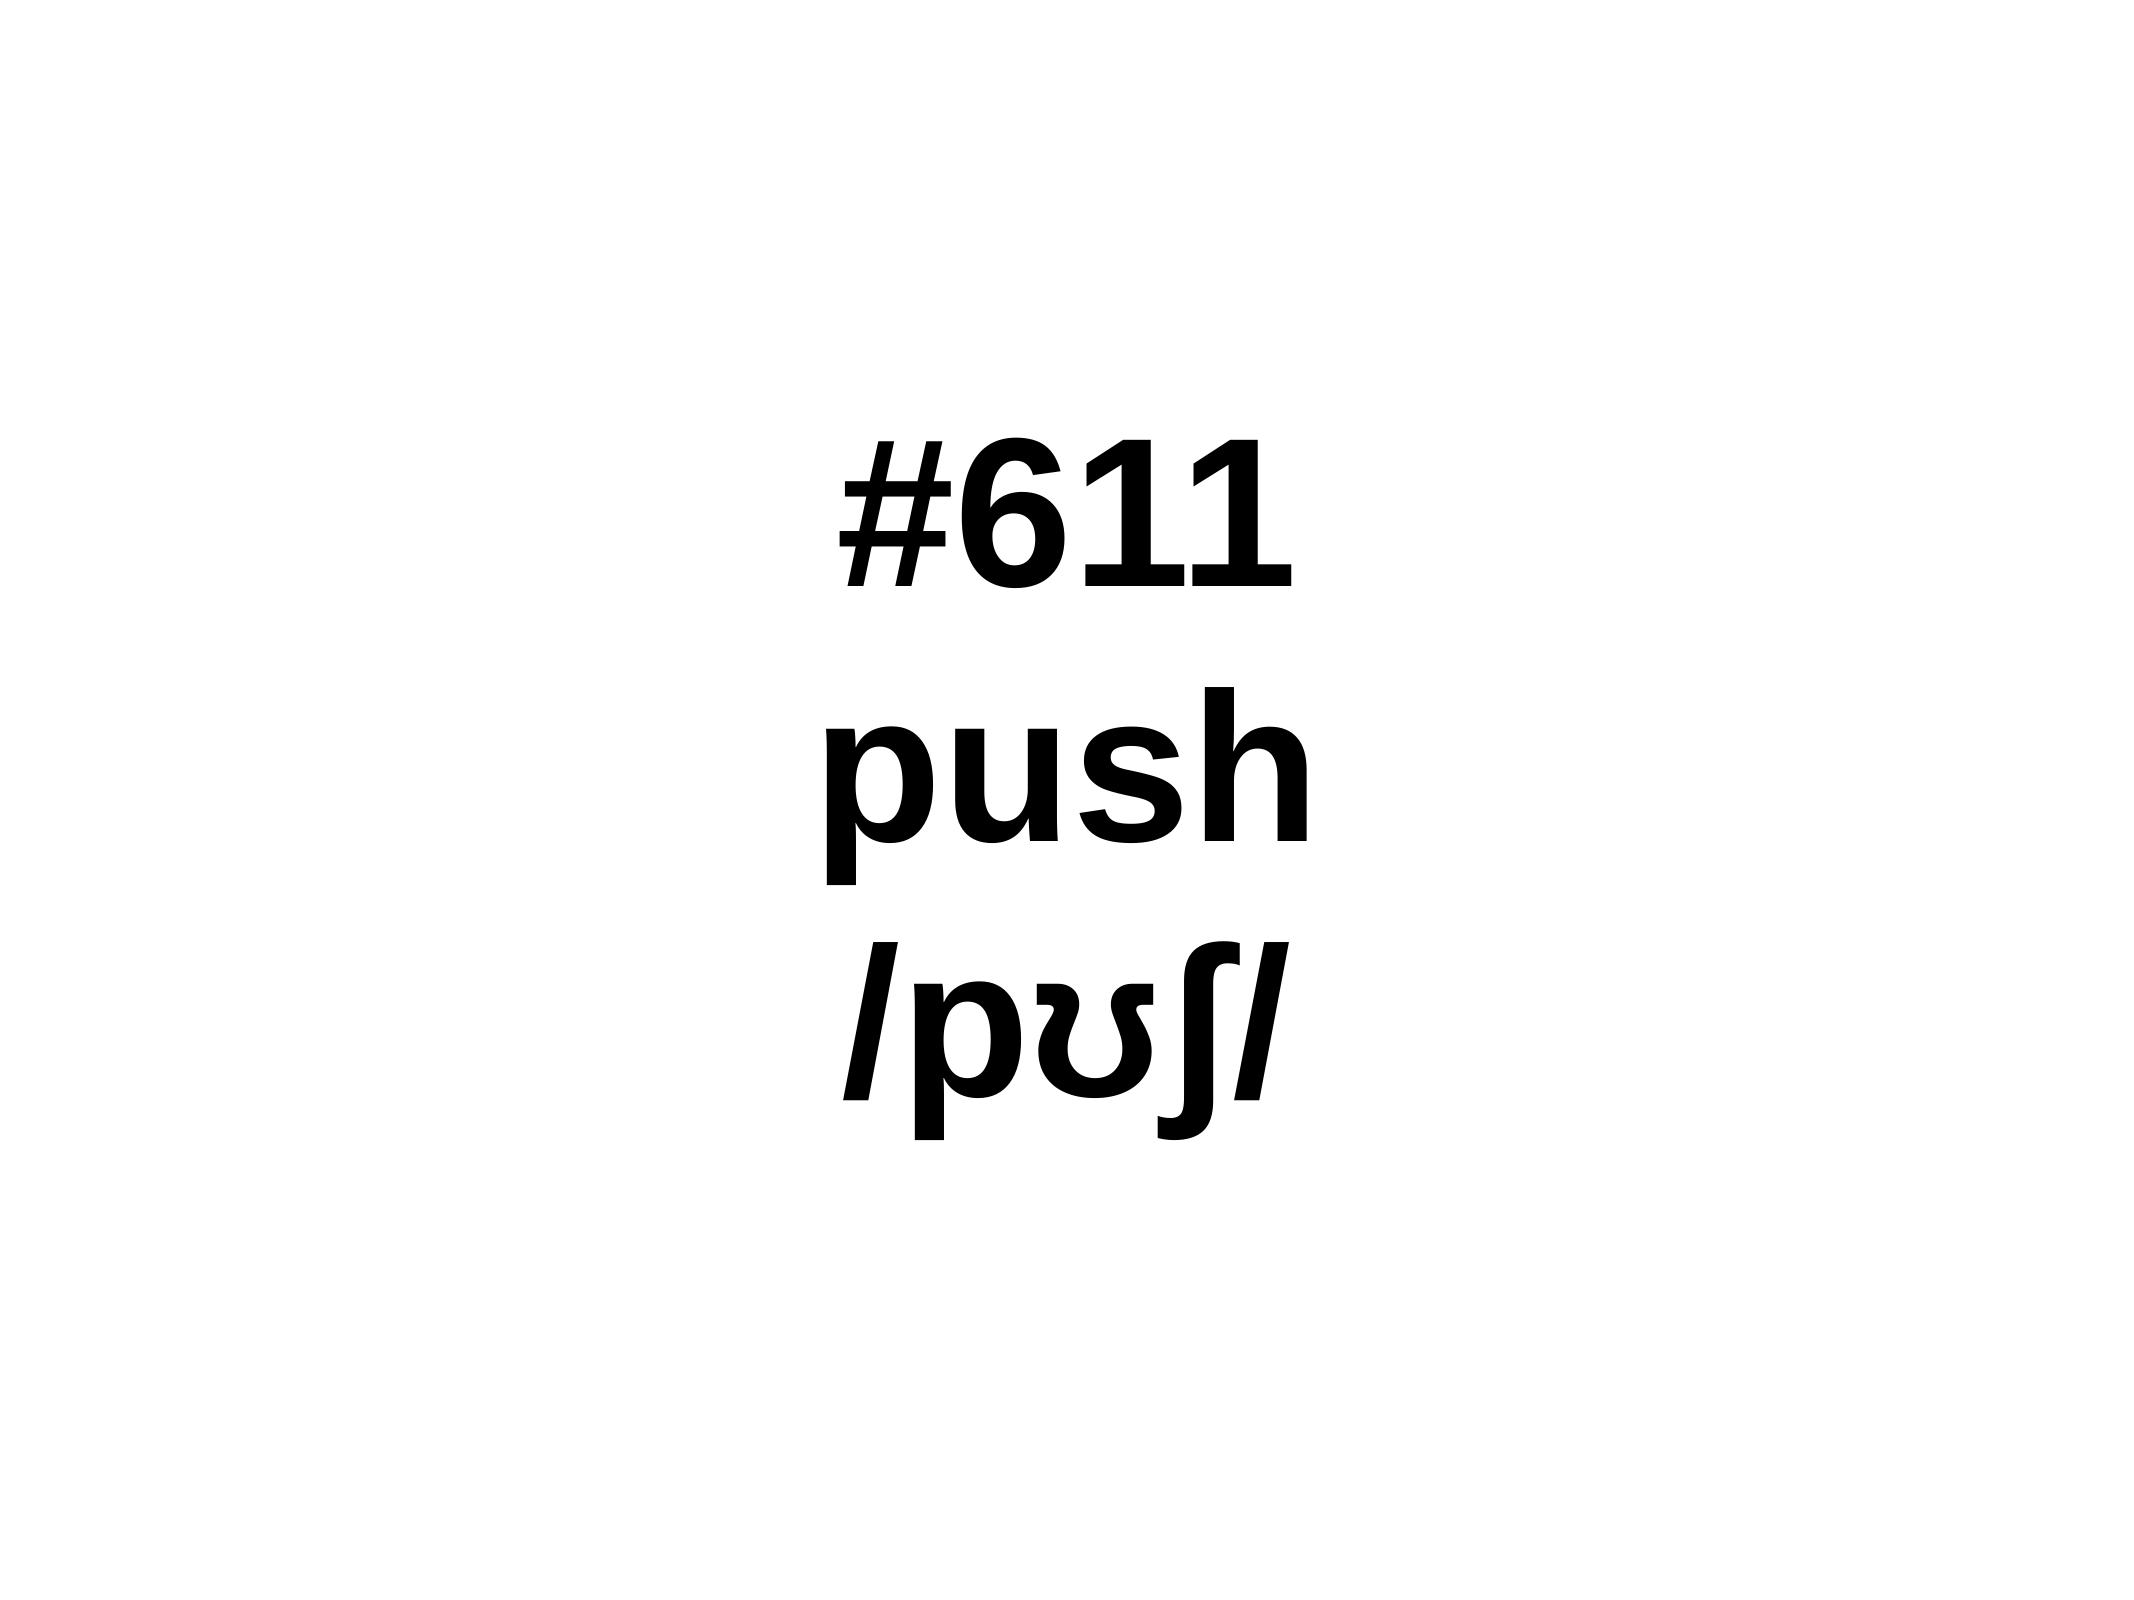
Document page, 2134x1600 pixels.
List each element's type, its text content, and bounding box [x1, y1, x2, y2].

list #611 push /pʊʃ/ [207, 366, 1926, 1147]
